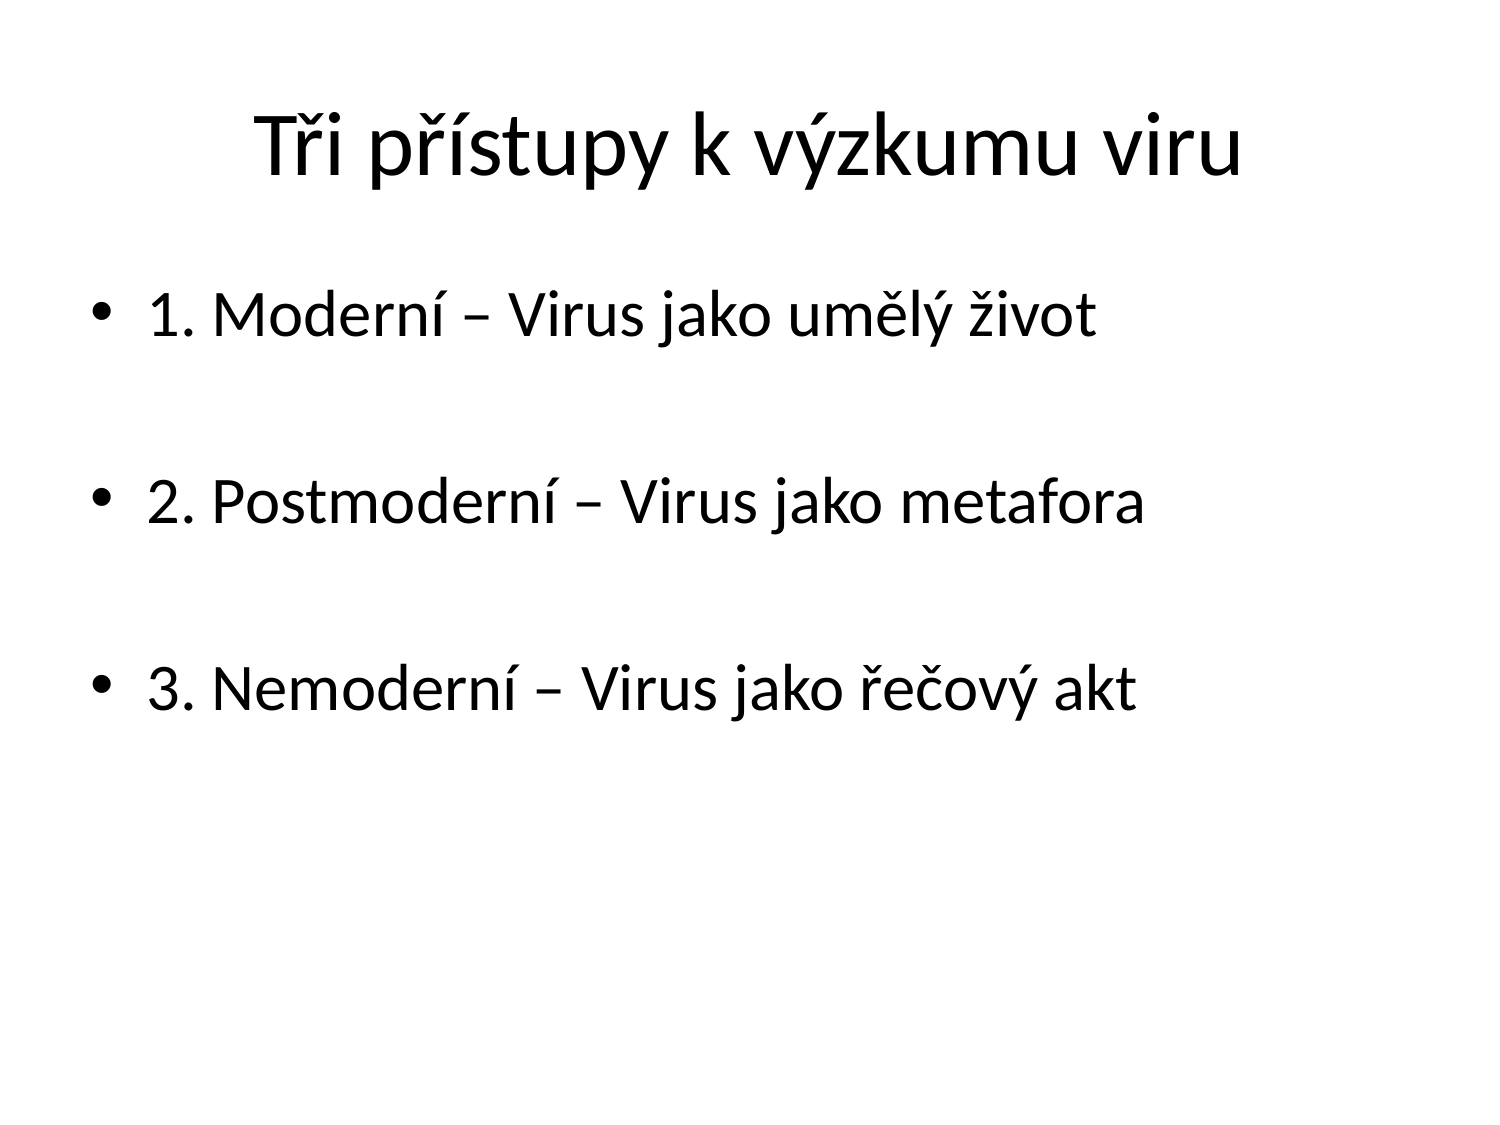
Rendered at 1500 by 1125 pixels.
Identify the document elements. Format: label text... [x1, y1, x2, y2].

list 1. Moderní – Virus jako umělý život 2. Postmoderní – Virus jako metafora 3. Nemoderní – Virus jako řečový akt [75, 262, 1425, 1005]
title Tři přístupy k výzkumu viru [75, 45, 1425, 233]
